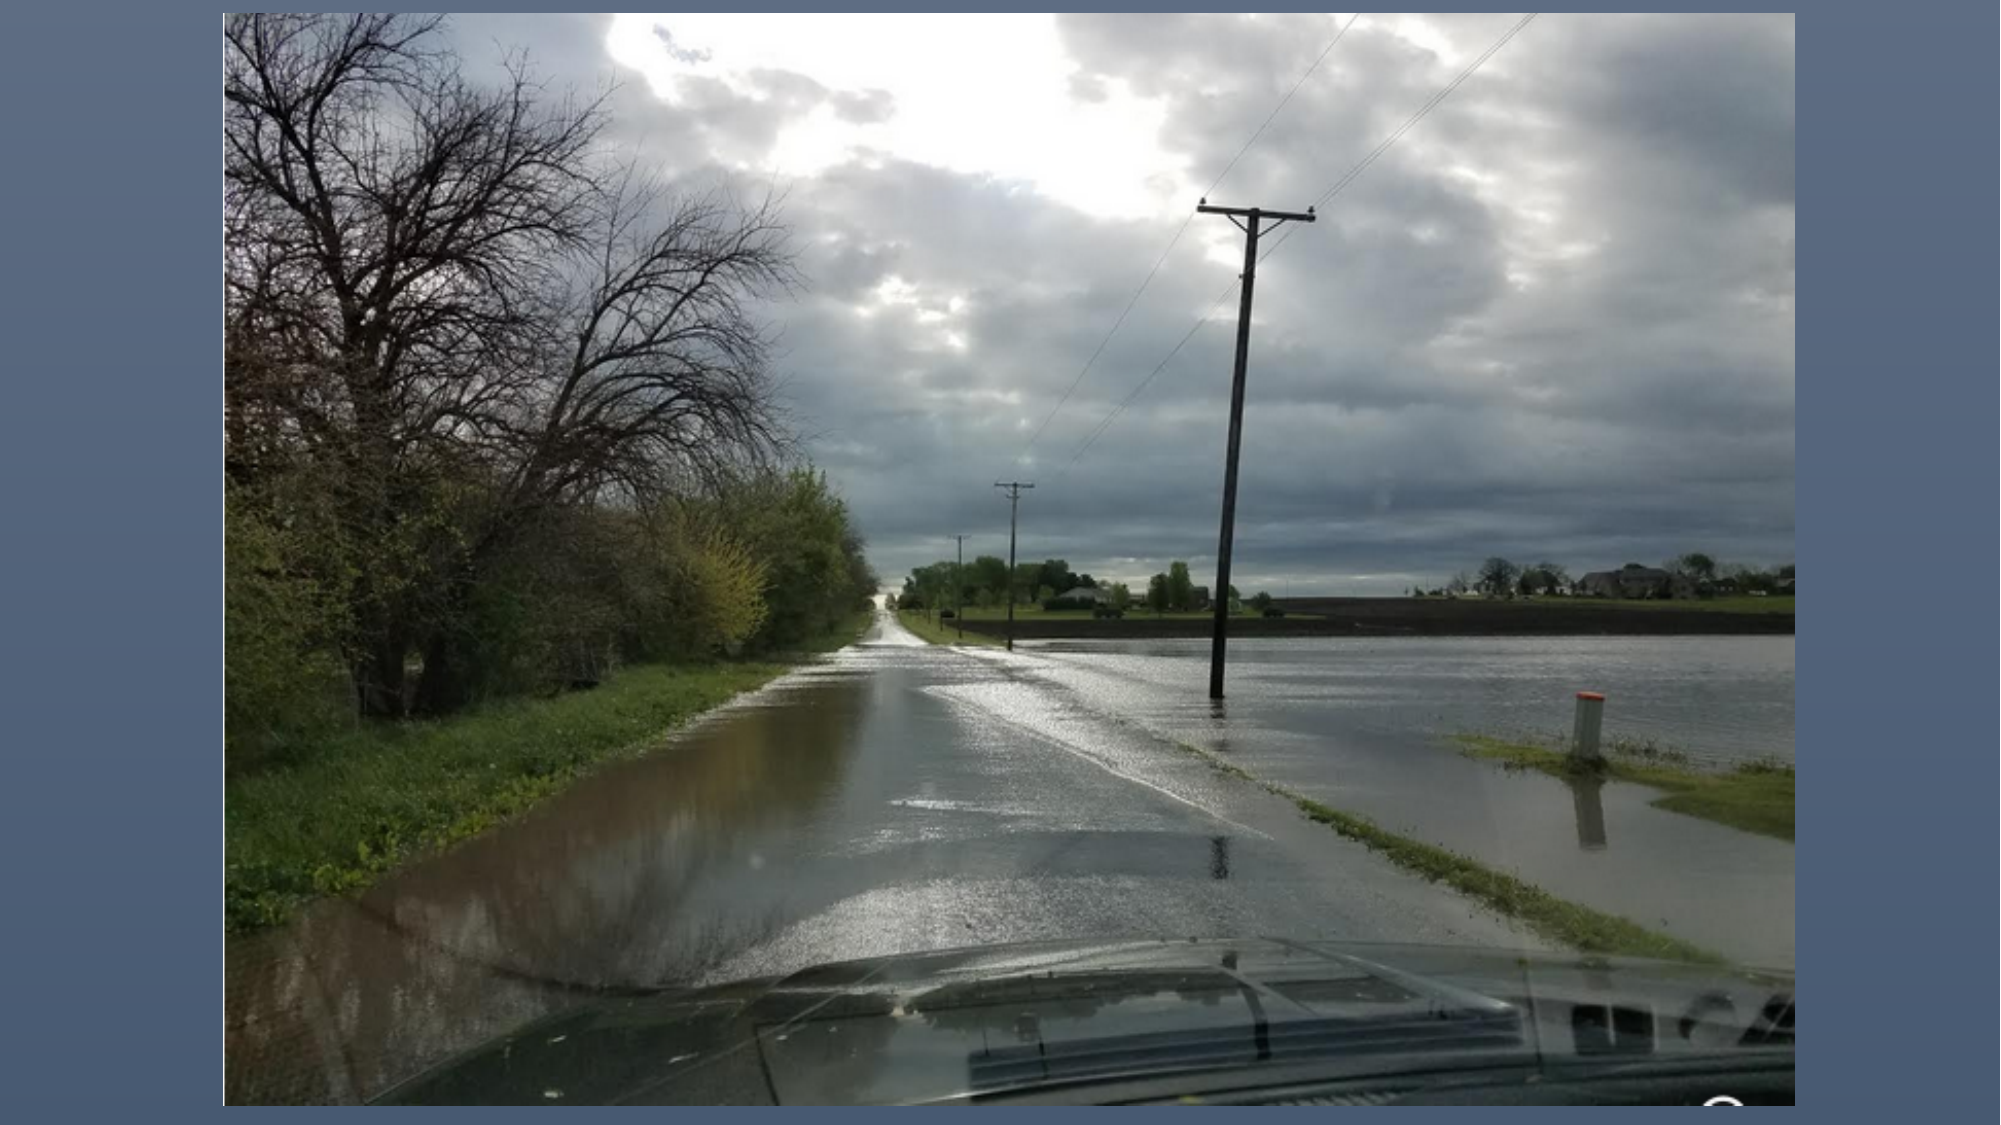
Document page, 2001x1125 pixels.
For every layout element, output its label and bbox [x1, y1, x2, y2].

picture [223, 13, 1795, 1106]
